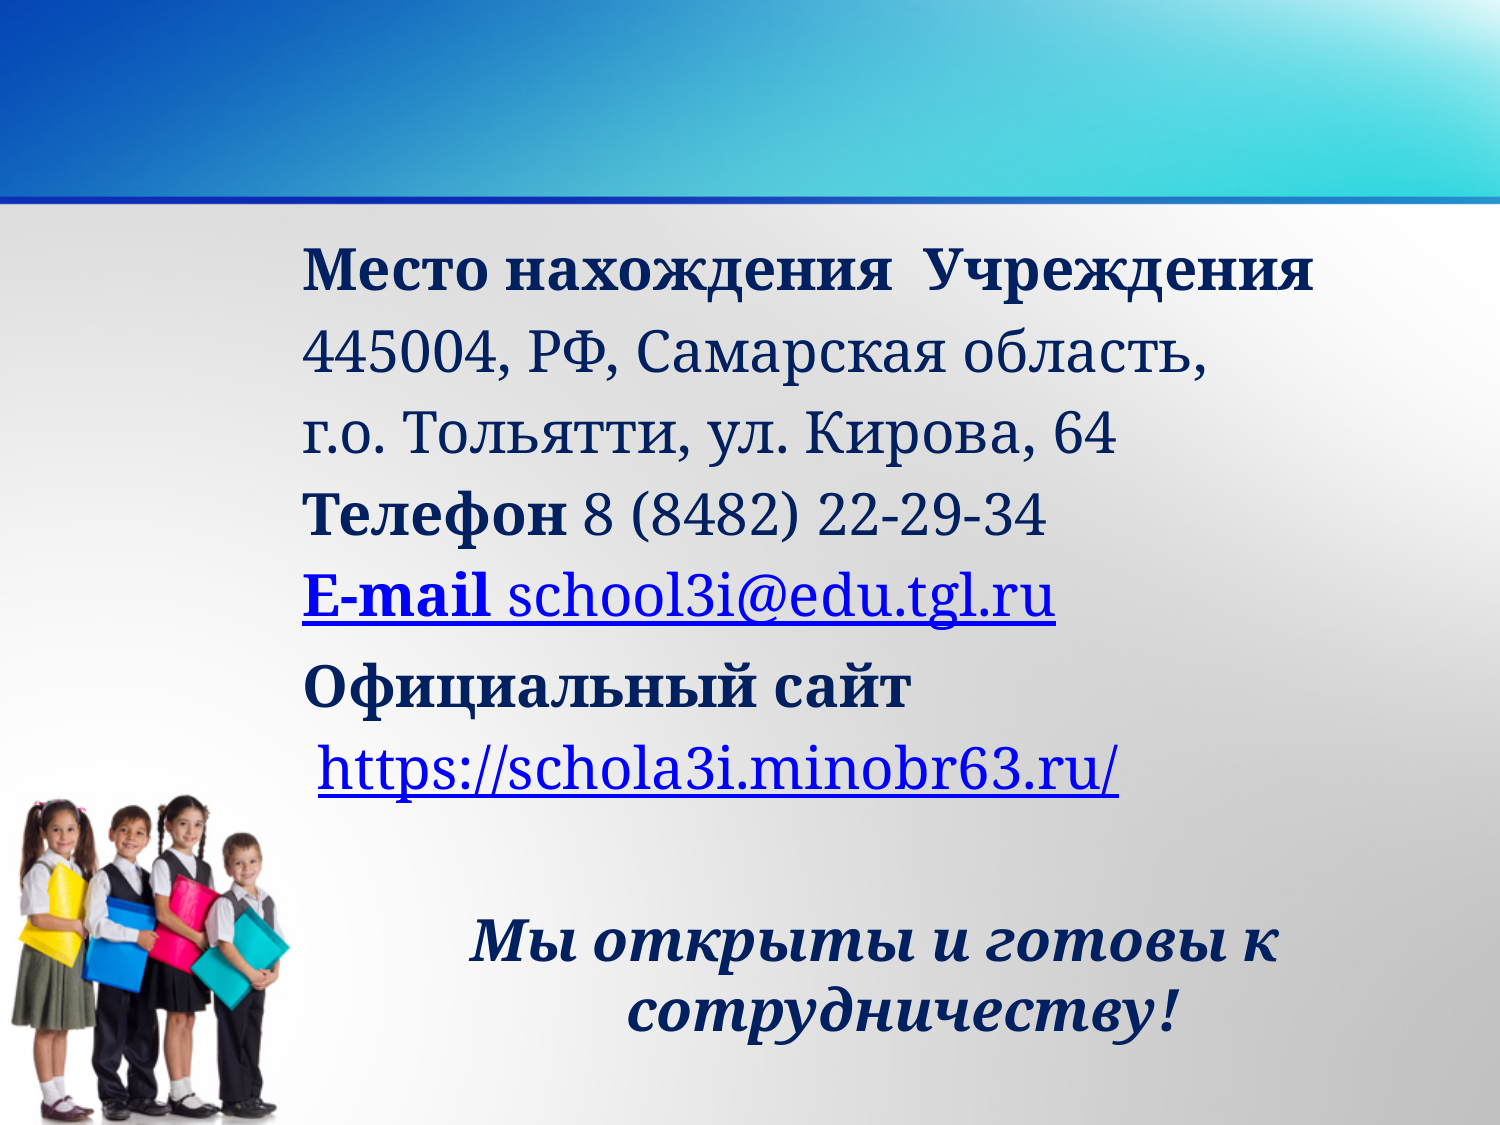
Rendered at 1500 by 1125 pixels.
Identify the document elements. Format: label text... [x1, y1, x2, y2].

picture [0, 0, 1500, 1125]
title [75, 45, 1425, 233]
list Место нахождения Учреждения 445004, РФ, Самарская область, г.о. Тольятти, ул. Кирова, 64 Телефон 8 (8482) 22-29-34 E-mail school3i@edu.tgl.ru Официальный сайт https://schola3i.minobr63.ru/ Мы открыты и готовы к сотрудничеству! [287, 224, 1463, 1088]
